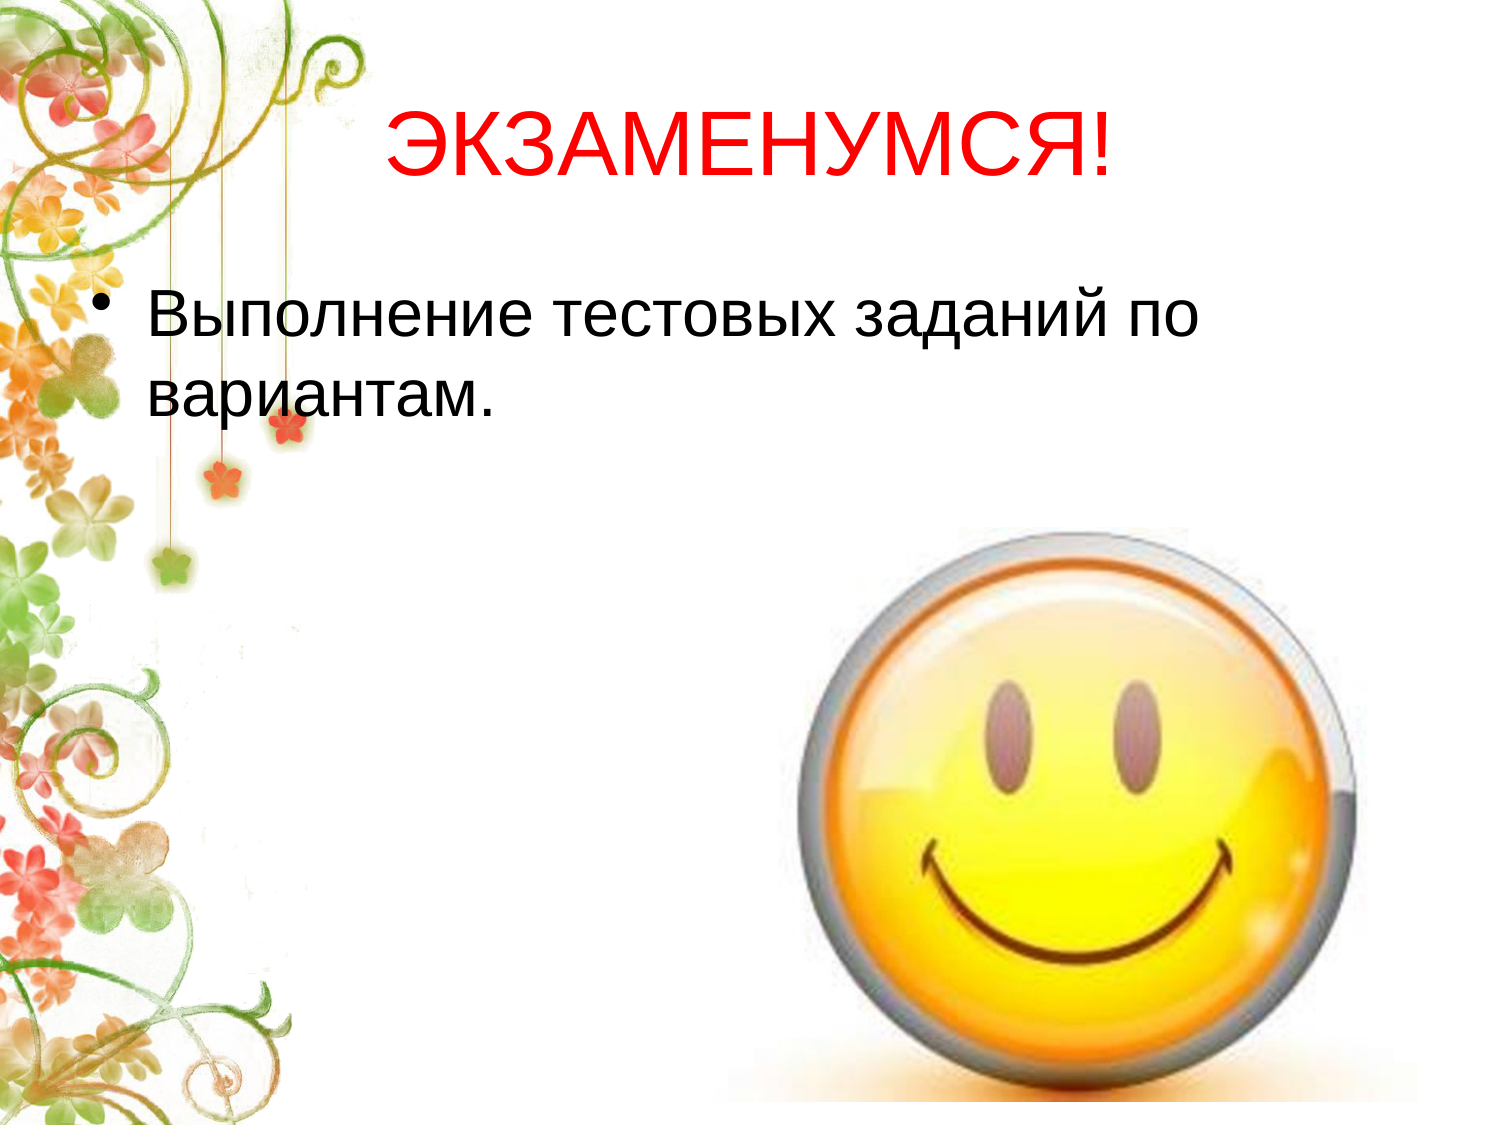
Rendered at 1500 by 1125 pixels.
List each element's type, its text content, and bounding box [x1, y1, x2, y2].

picture [0, 0, 1500, 1125]
title ЭКЗАМЕНУМСЯ! [74, 44, 1426, 233]
list Выполнение тестовых заданий по вариантам. [74, 262, 1426, 575]
